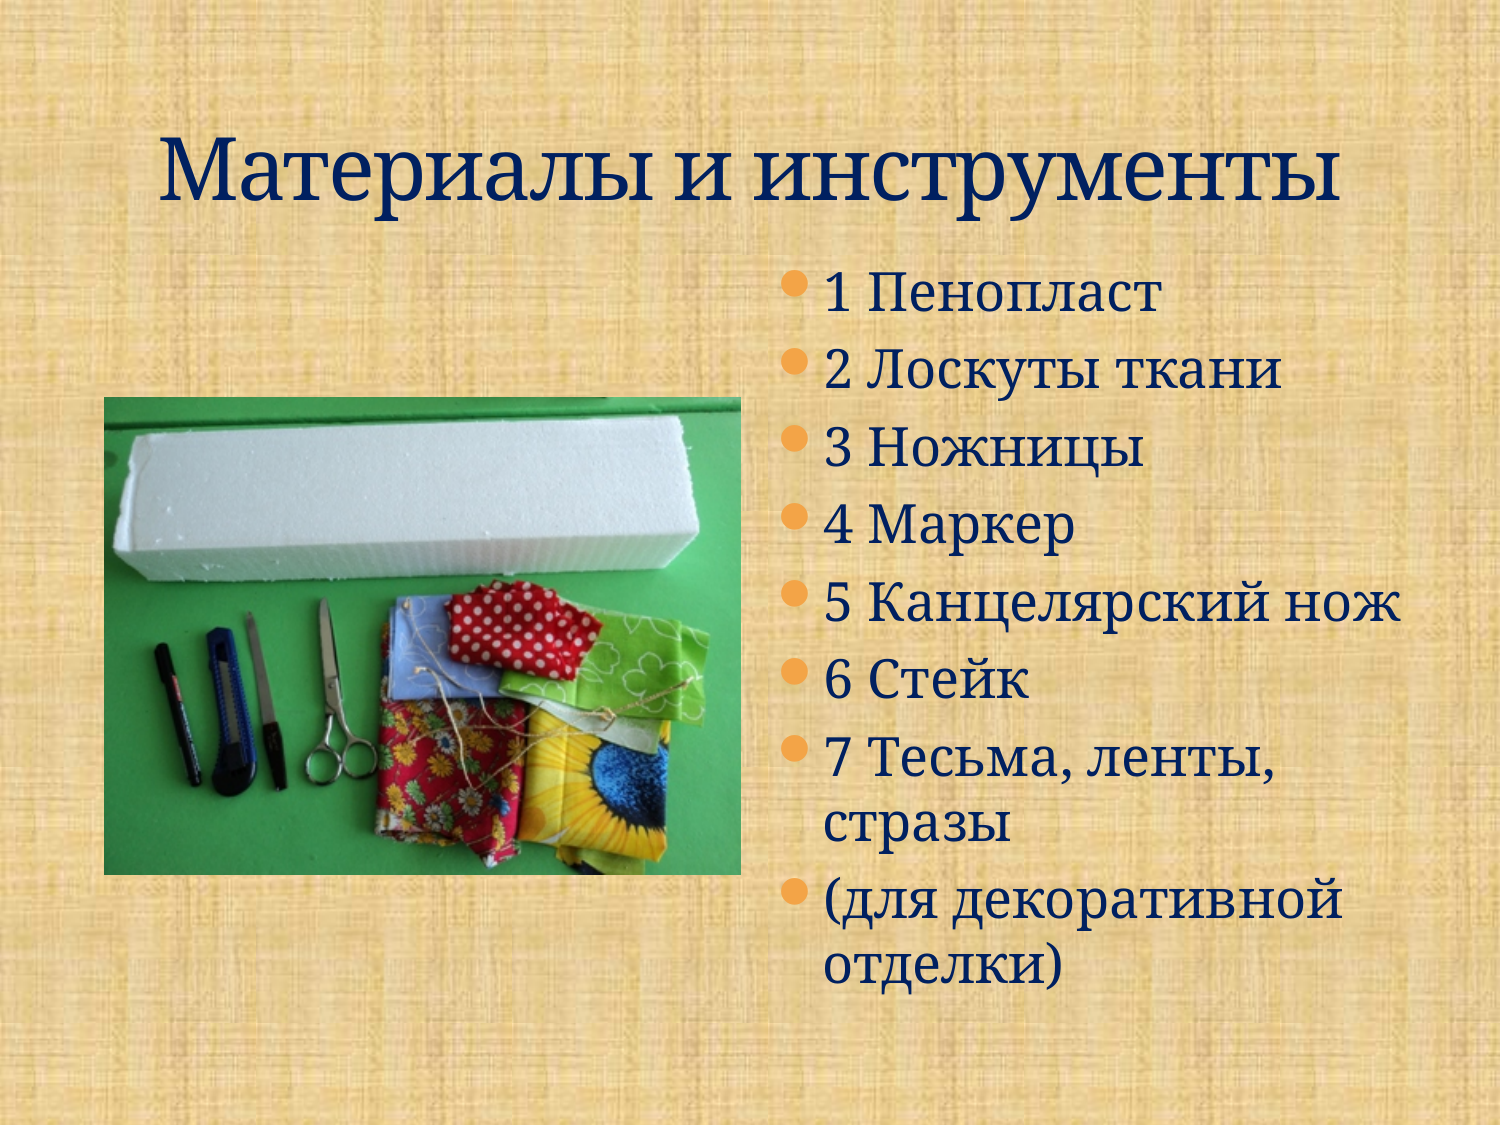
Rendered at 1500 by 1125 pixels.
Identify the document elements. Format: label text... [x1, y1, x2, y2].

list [107, 400, 740, 873]
picture [0, 0, 1500, 1125]
title Материалы и инструменты [74, 24, 1425, 225]
list 1 Пенопласт 2 Лоскуты ткани 3 Ножницы 4 Маркер 5 Канцелярский нож 6 Стейк 7 Тесьма, ленты, стразы (для декоративной отделки) [762, 249, 1429, 1000]
